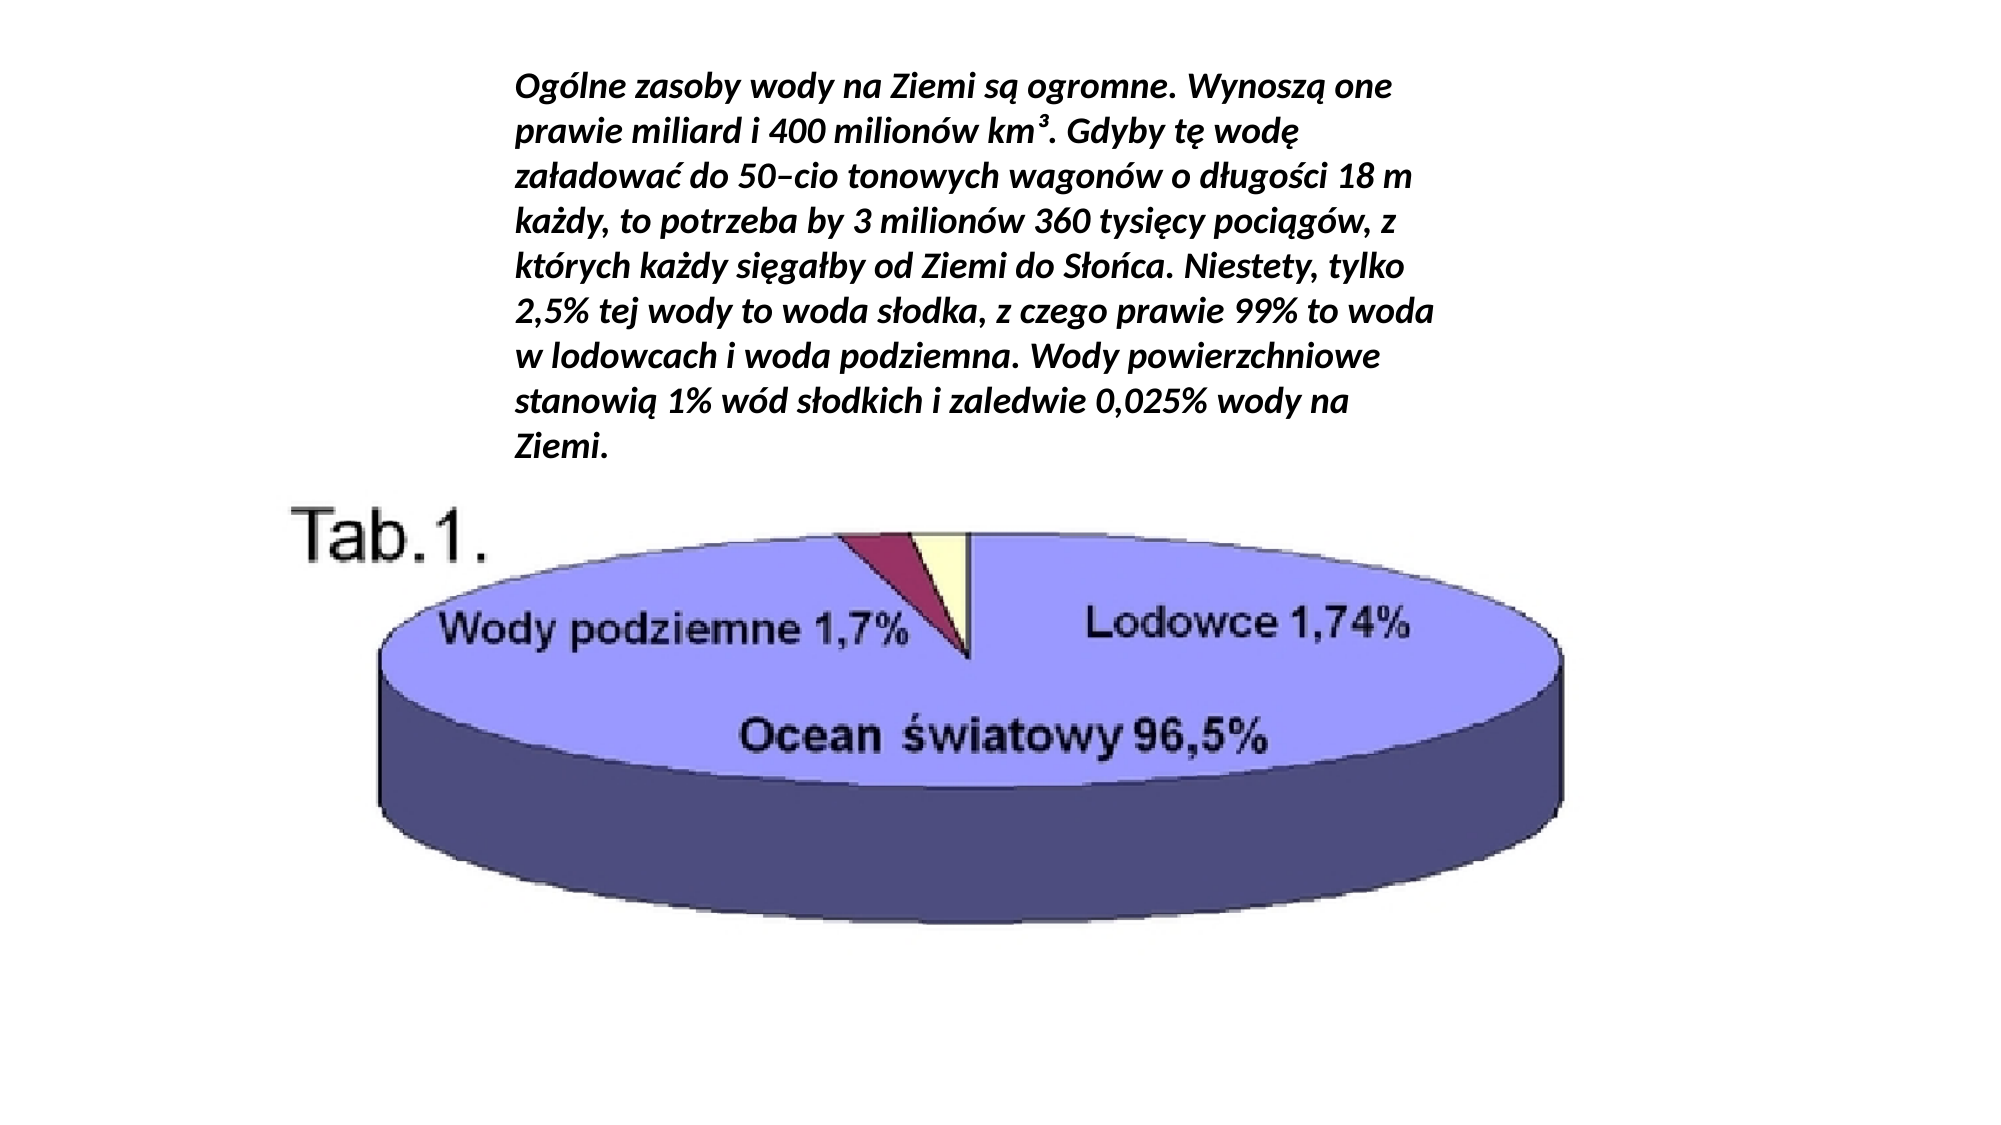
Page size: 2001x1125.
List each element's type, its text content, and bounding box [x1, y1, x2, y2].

picture [269, 489, 1920, 1125]
text_box Ogólne zasoby wody na Ziemi są ogromne. Wynoszą one prawie miliard i 400 milionów km³. Gdyby tę wodę załadować do 50–cio tonowych wagonów o długości 18 m każdy, to potrzeba by 3 milionów 360 tysięcy pociągów, z których każdy sięgałby od Ziemi do Słońca. Niestety, tylko 2,5% tej wody to woda słodka, z czego prawie 99% to woda w lodowcach i woda podziemna. Wody powierzchniowe stanowią 1% wód słodkich i zaledwie 0,025% wody na Ziemi. [499, 53, 1466, 473]
